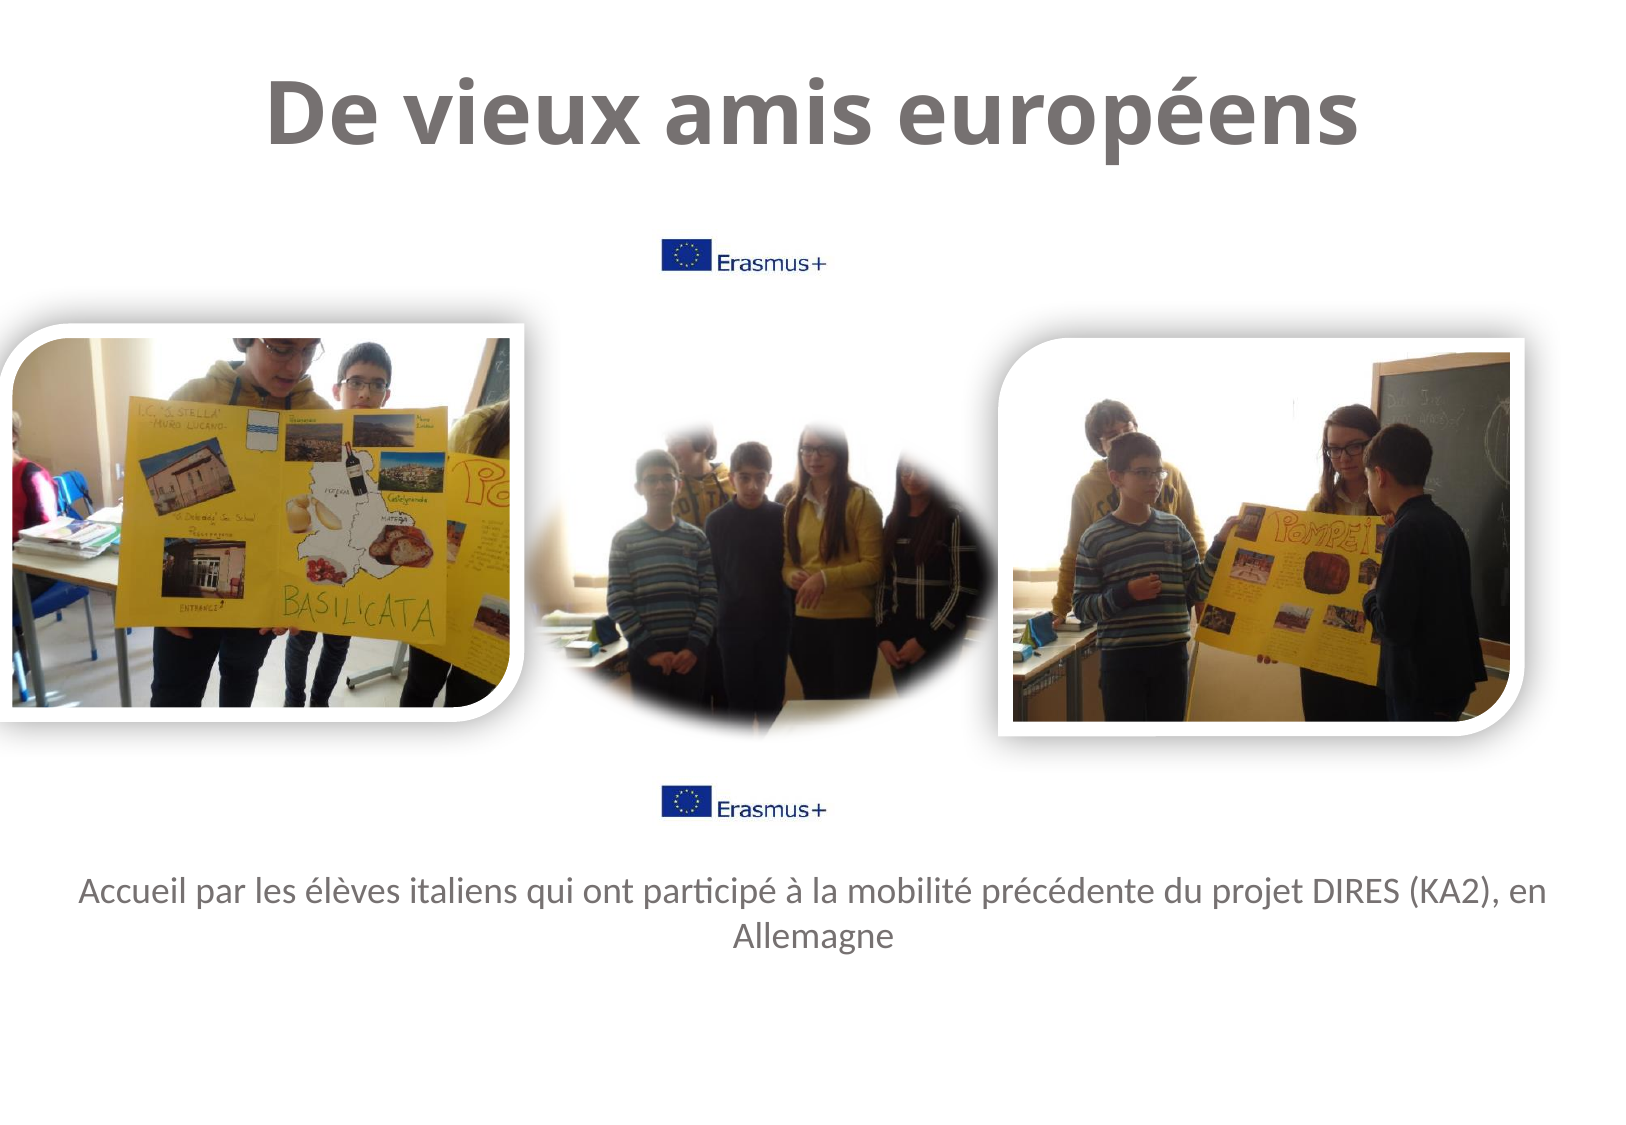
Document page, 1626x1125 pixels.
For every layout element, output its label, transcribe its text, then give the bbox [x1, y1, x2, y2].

title De vieux amis européens [111, 59, 1514, 278]
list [507, 409, 1016, 744]
text_box Accueil par les élèves italiens qui ont participé à la mobilité précédente du projet DIRES (KA2), en Allemagne [30, 858, 1598, 964]
picture [1005, 345, 1518, 729]
picture [5, 330, 518, 715]
picture [652, 776, 835, 826]
picture [652, 229, 835, 280]
